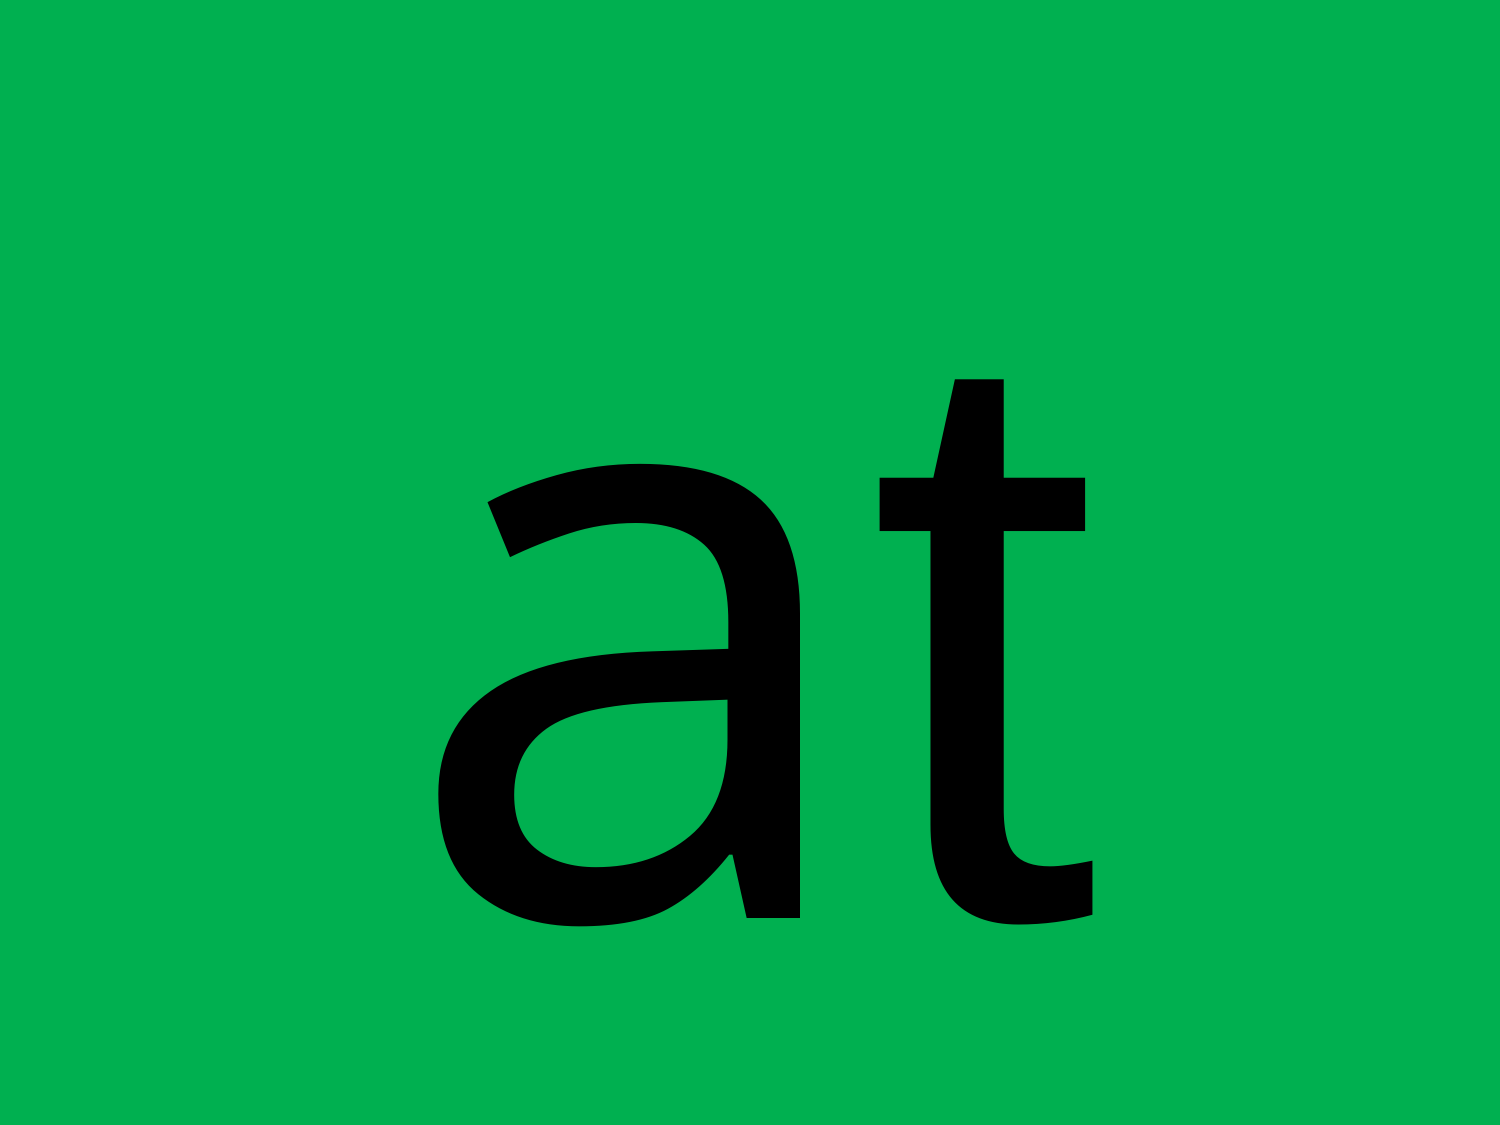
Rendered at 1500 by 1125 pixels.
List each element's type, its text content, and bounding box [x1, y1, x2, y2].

list at [75, 78, 1425, 1005]
